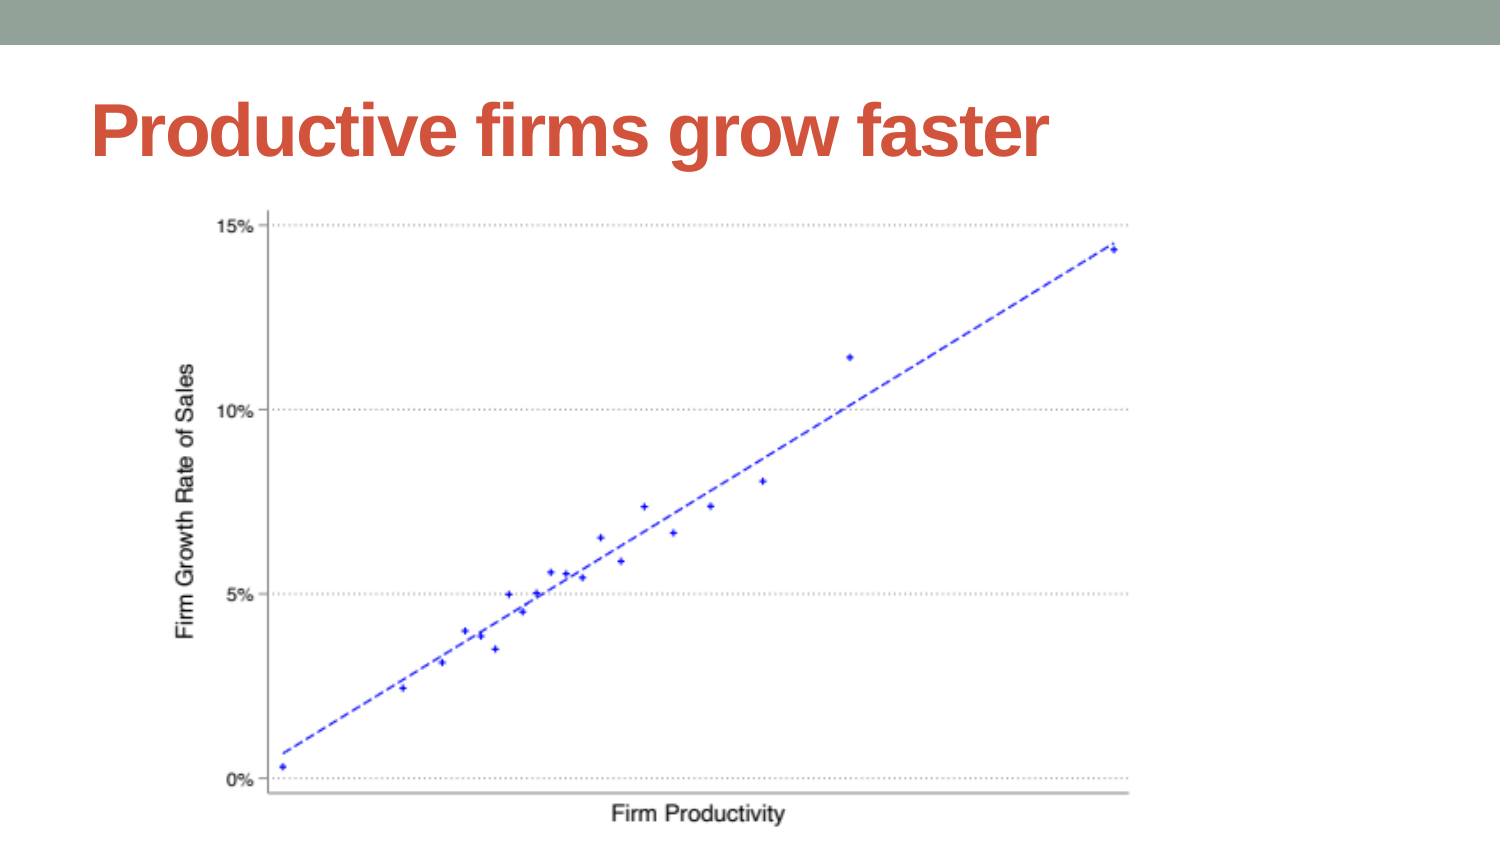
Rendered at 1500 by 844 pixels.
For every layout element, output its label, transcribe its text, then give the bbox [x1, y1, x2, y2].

picture [139, 187, 1150, 844]
title Productive firms grow faster [75, 65, 1425, 188]
